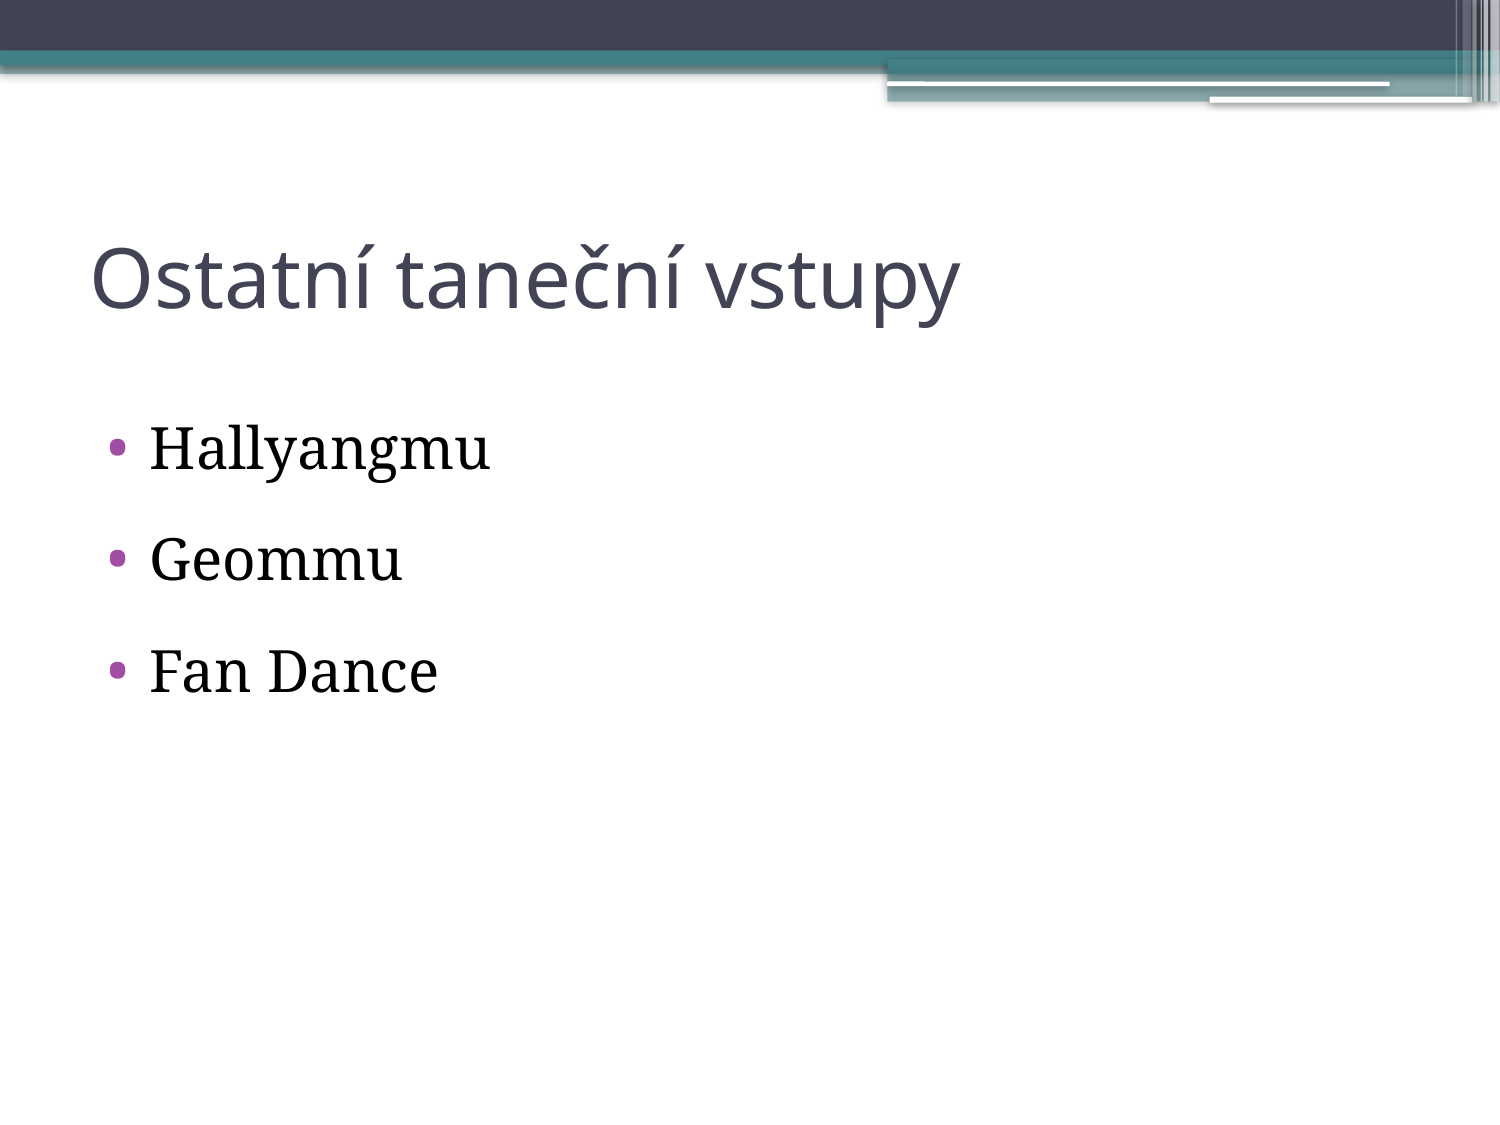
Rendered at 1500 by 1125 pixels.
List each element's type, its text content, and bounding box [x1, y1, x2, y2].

title Ostatní taneční vstupy [75, 187, 1425, 363]
list Hallyangmu Geommu Fan Dance [75, 368, 1425, 1079]
